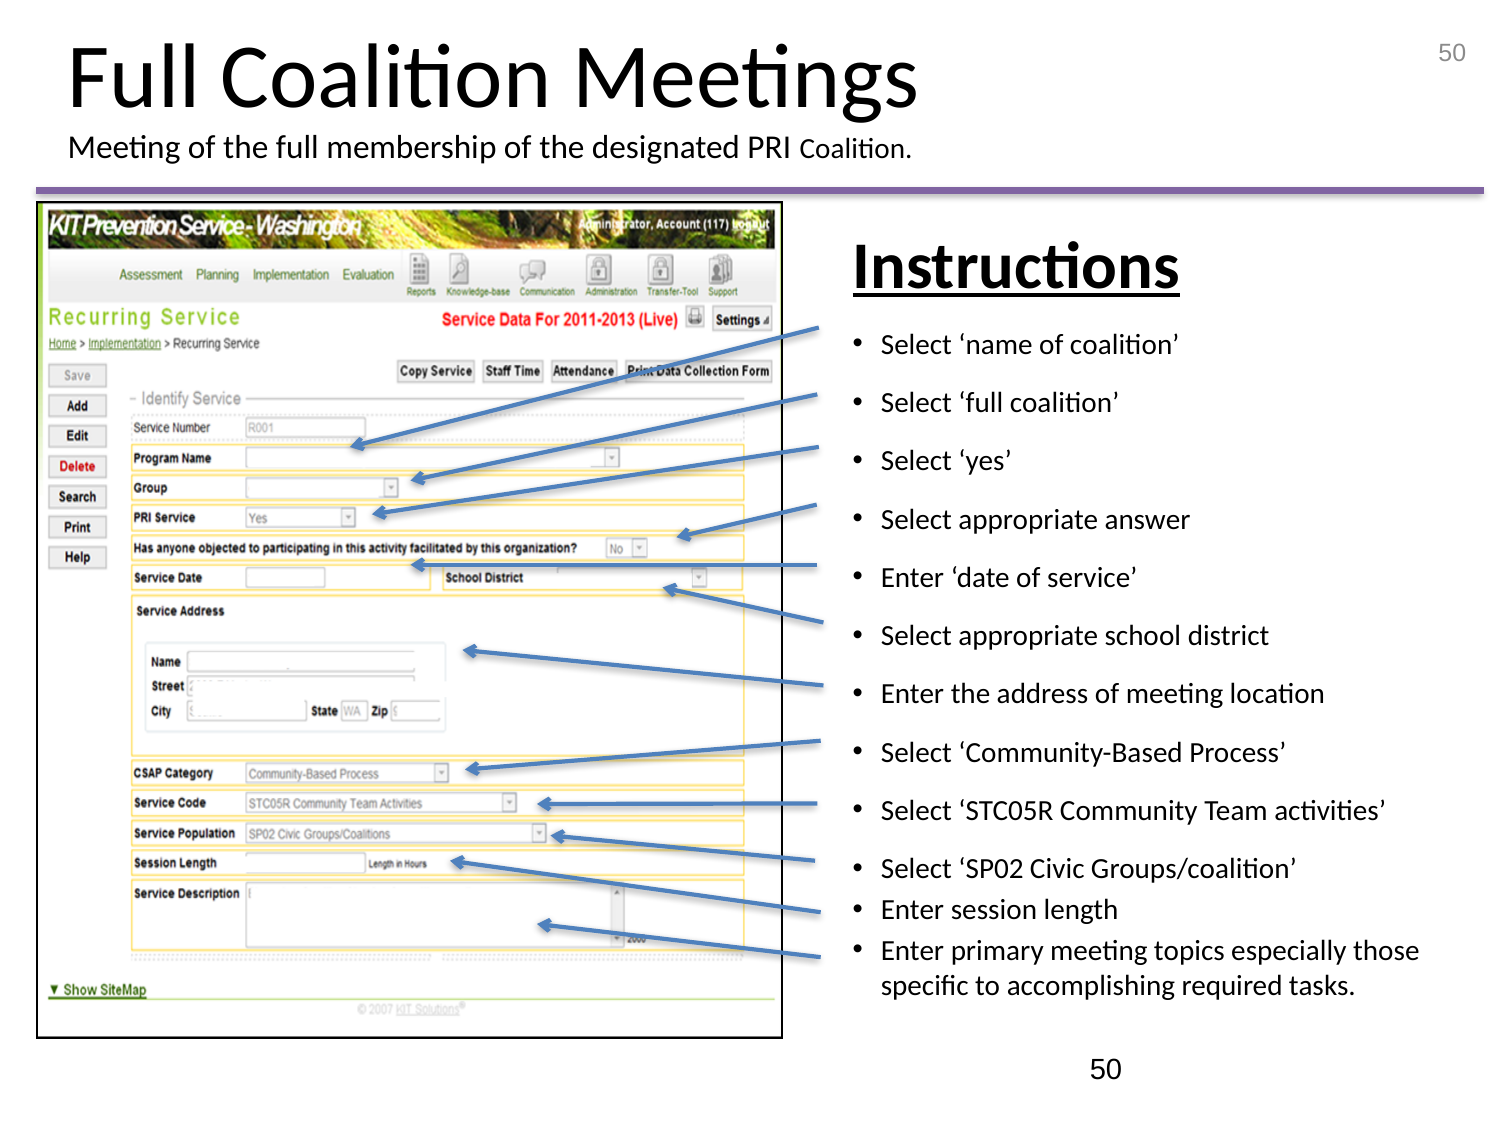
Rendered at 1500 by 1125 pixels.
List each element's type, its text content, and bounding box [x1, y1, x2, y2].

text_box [536, 923, 821, 958]
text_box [371, 453, 820, 515]
title Full Coalition Meetings Meeting of the full membership of the designated PRI Coalition. [52, 0, 1500, 203]
picture [35, 201, 783, 1040]
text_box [449, 860, 821, 913]
list Instructions Select ‘name of coalition’ Select ‘full coalition’ Select ‘yes’ Select appropriate answer Enter ‘date of service’ Select appropriate school district Enter the address of meeting location Select ‘Community-Based Process’ Select ‘STC05R Community Team activities’ Select ‘SP02 Civic Groups/coalition’ Enter session length Enter primary meeting topics especially those specific to accomplishing required tasks. [837, 214, 1500, 1049]
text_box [464, 740, 821, 770]
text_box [462, 649, 824, 686]
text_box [676, 504, 817, 538]
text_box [550, 835, 816, 859]
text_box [662, 587, 824, 623]
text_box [349, 327, 820, 448]
slide_number 50 [1074, 1049, 1425, 1103]
